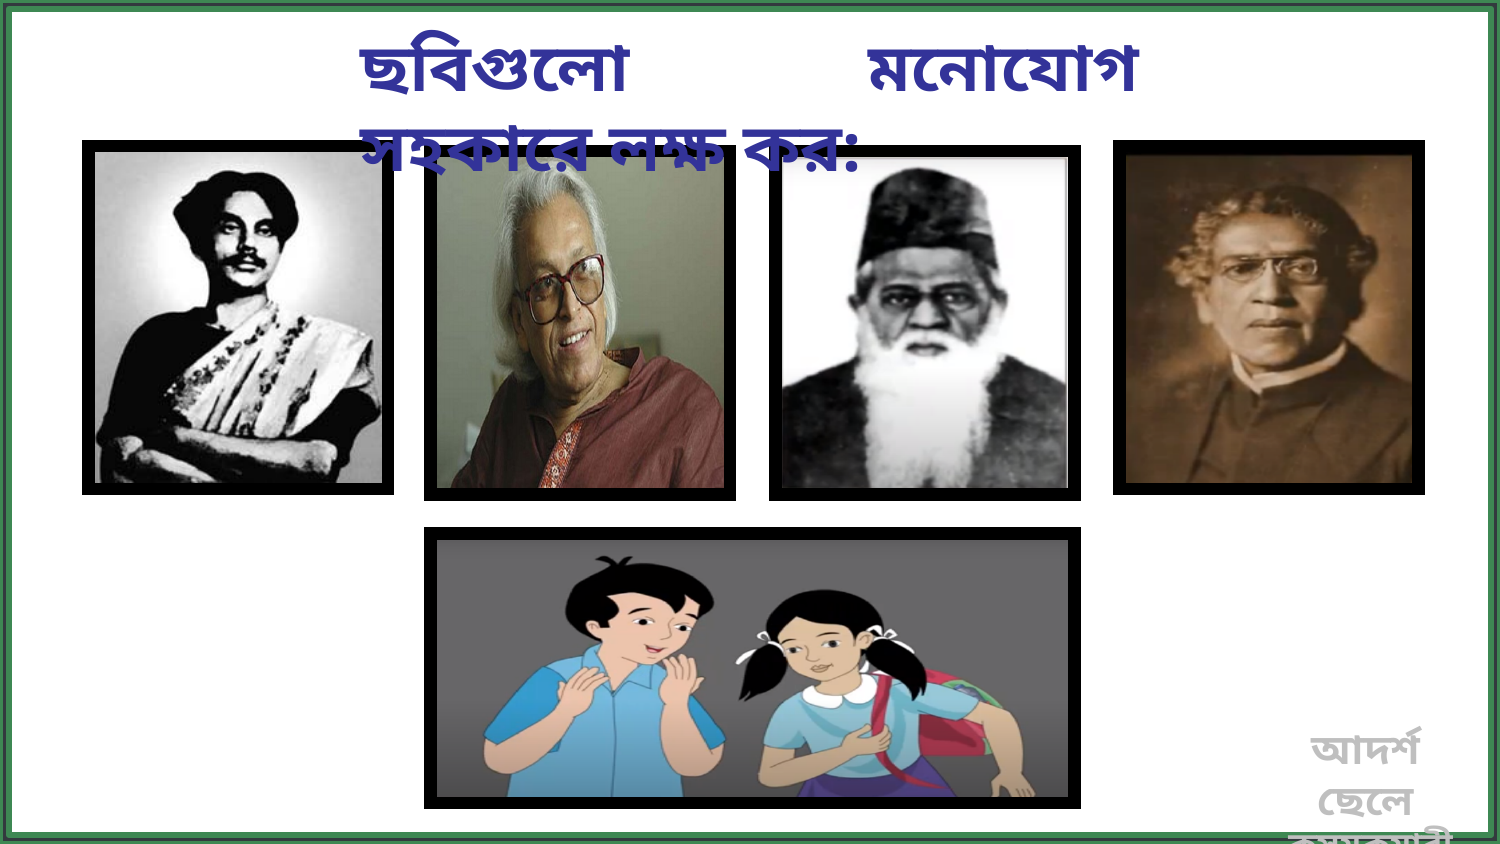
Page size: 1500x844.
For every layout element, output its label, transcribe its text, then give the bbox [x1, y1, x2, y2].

picture [436, 539, 1069, 798]
picture [781, 157, 1069, 489]
picture [436, 157, 724, 489]
text_box [0, 0, 1500, 844]
picture [94, 151, 382, 484]
text_box আদর্শ ছেলে কুসুমকুমারী দাশ [1257, 715, 1475, 844]
picture [1125, 151, 1413, 484]
text_box ছবিগুলো মনোযোগ সহকারে লক্ষ কর: [345, 16, 1155, 193]
